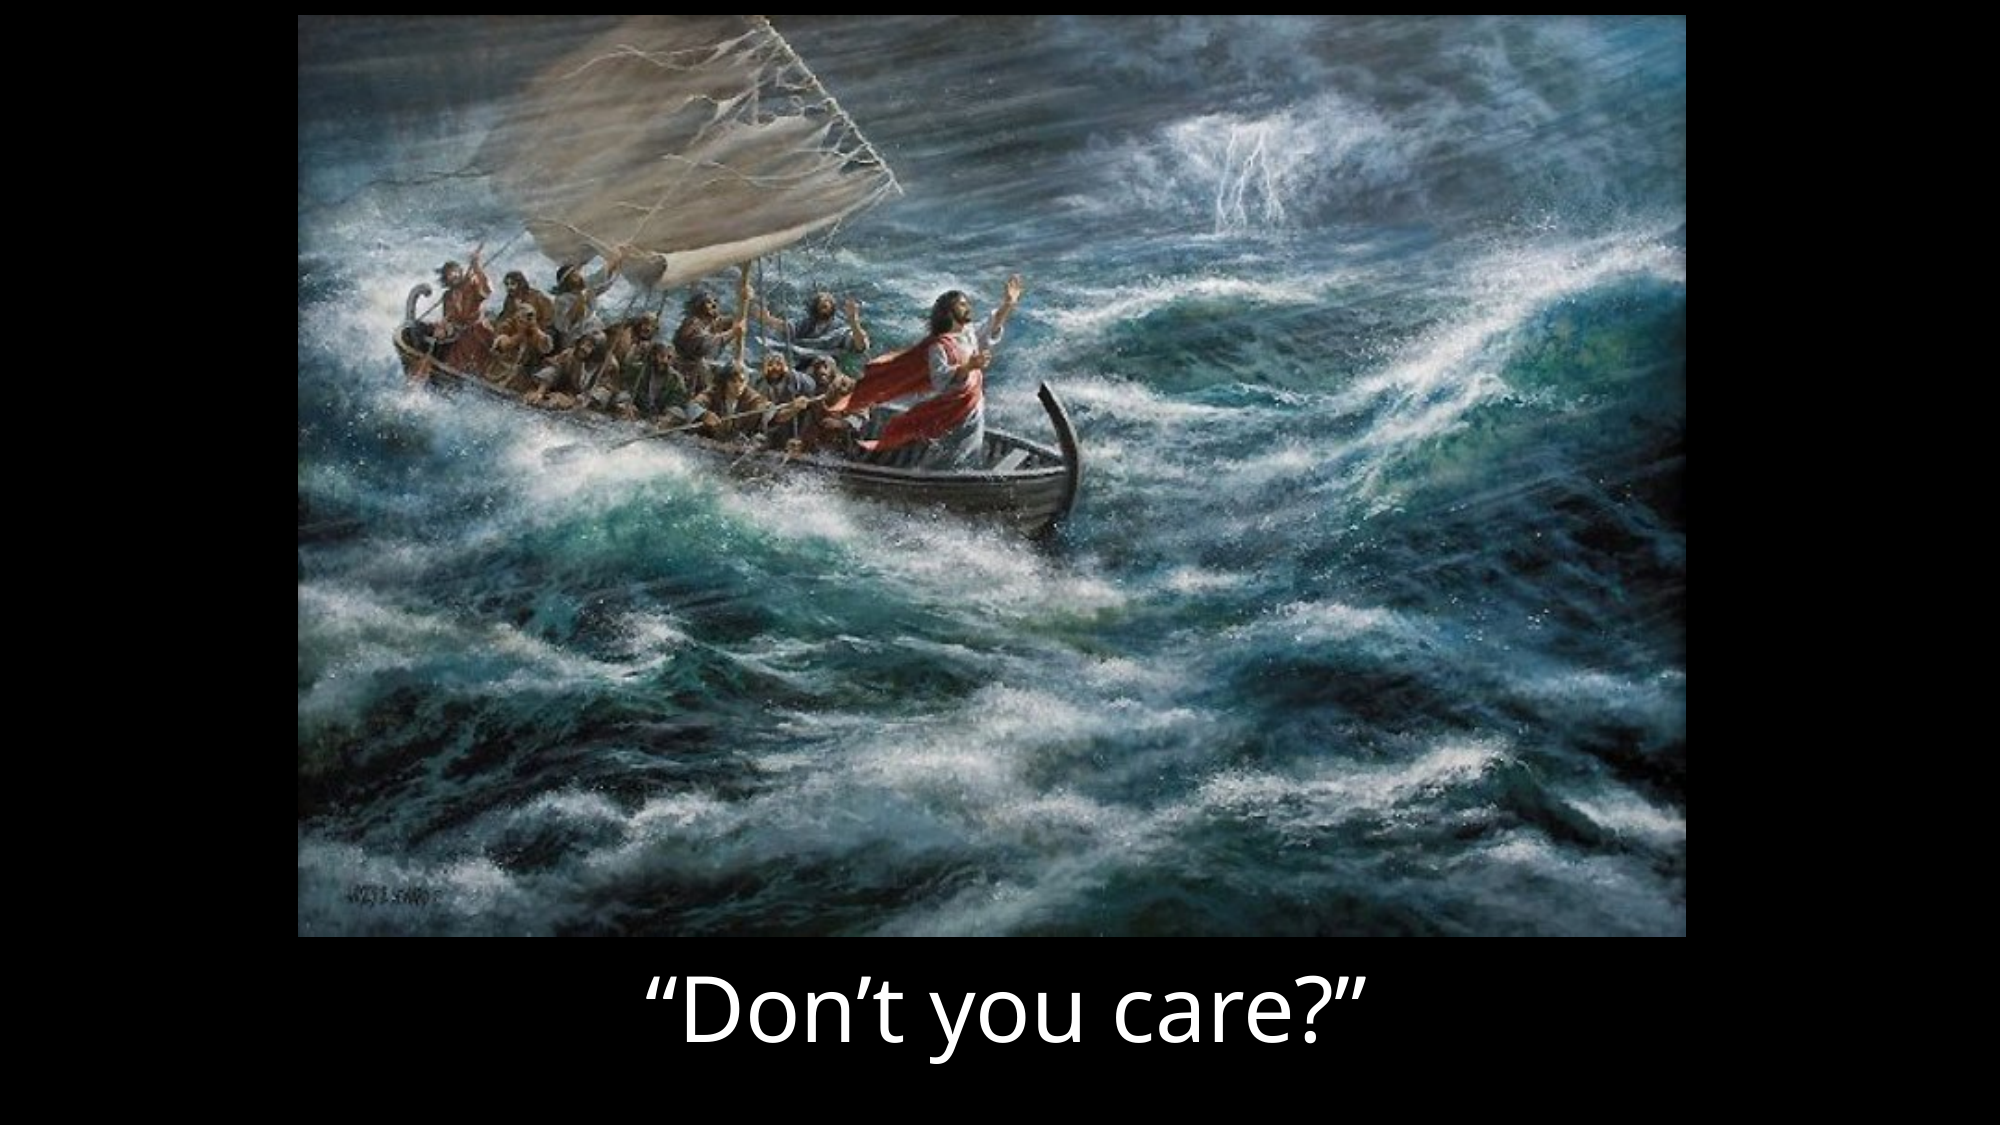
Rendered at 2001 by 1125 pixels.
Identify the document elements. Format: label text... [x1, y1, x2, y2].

picture [298, 15, 1686, 937]
title “Don’t you care?” [144, 904, 1870, 1122]
